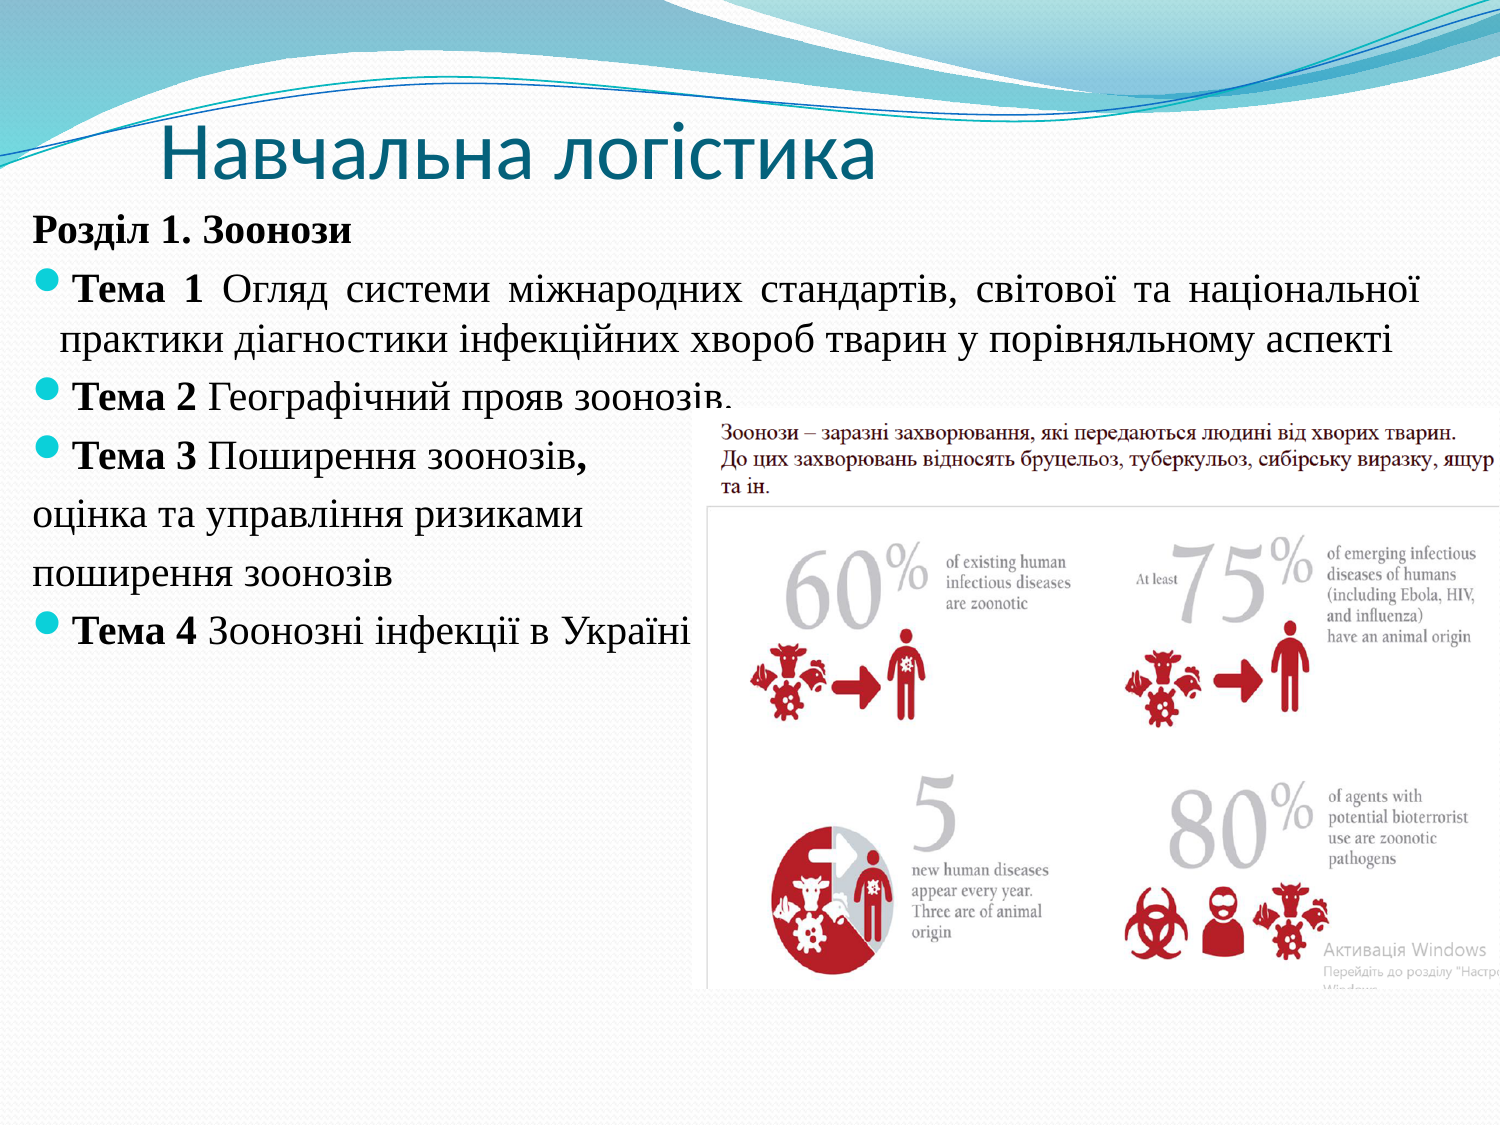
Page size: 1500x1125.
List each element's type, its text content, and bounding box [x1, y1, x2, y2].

picture [692, 408, 1499, 989]
list Розділ 1. Зоонози Тема 1 Огляд системи міжнародних стандартів, світової та національної практики діагностики інфекційних хвороб тварин у порівняльному аспекті Тема 2 Географічний прояв зоонозів. Тема 3 Поширення зоонозів, оцінка та управління ризиками поширення зоонозів Тема 4 Зоонозні інфекції в Україні. [17, 194, 1436, 1058]
title Навчальна логістика [159, 78, 1272, 194]
